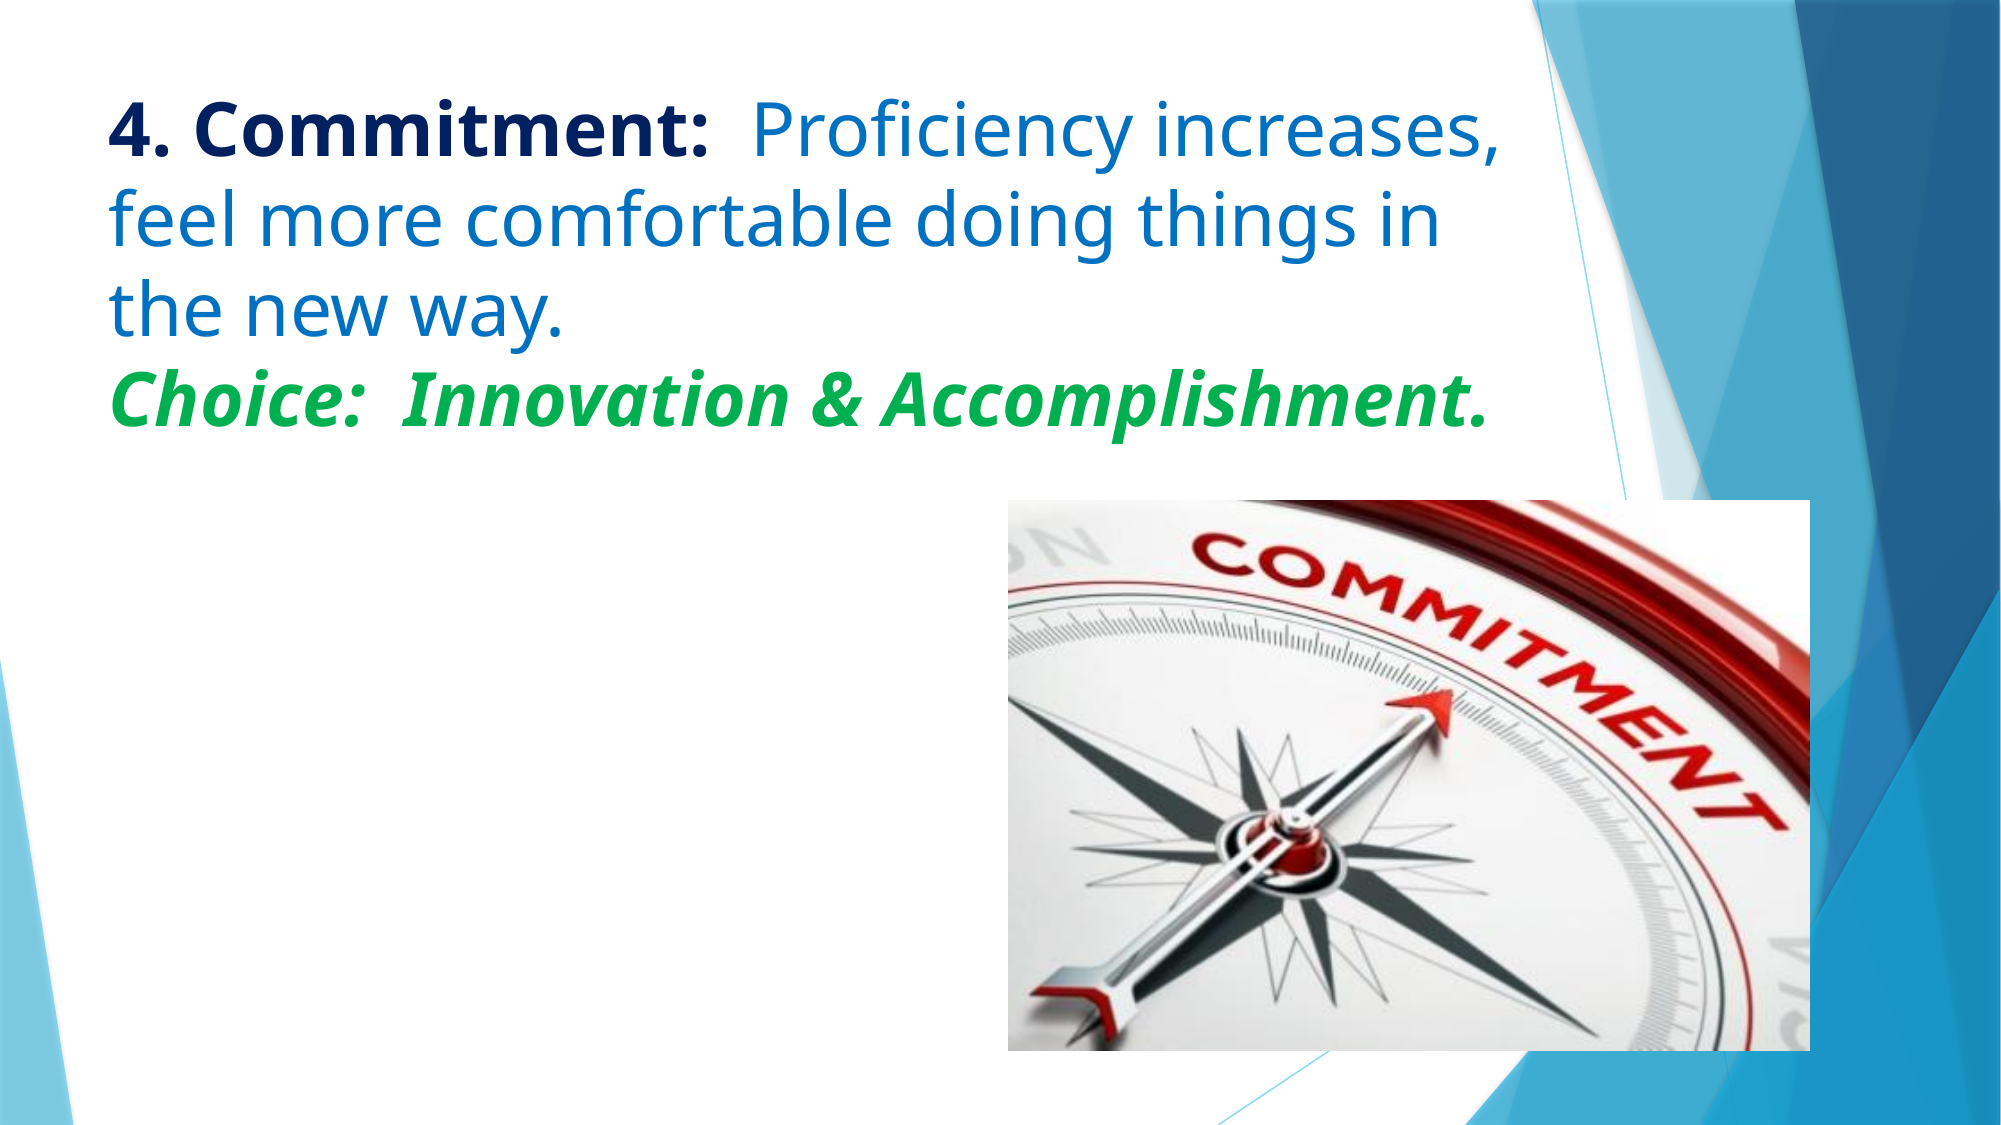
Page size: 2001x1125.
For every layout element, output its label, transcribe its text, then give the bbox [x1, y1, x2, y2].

picture [1008, 499, 1811, 1052]
title 4. Commitment: Proficiency increases, feel more comfortable doing things in the new way. Choice: Innovation & Accomplishment. [93, 74, 1549, 451]
